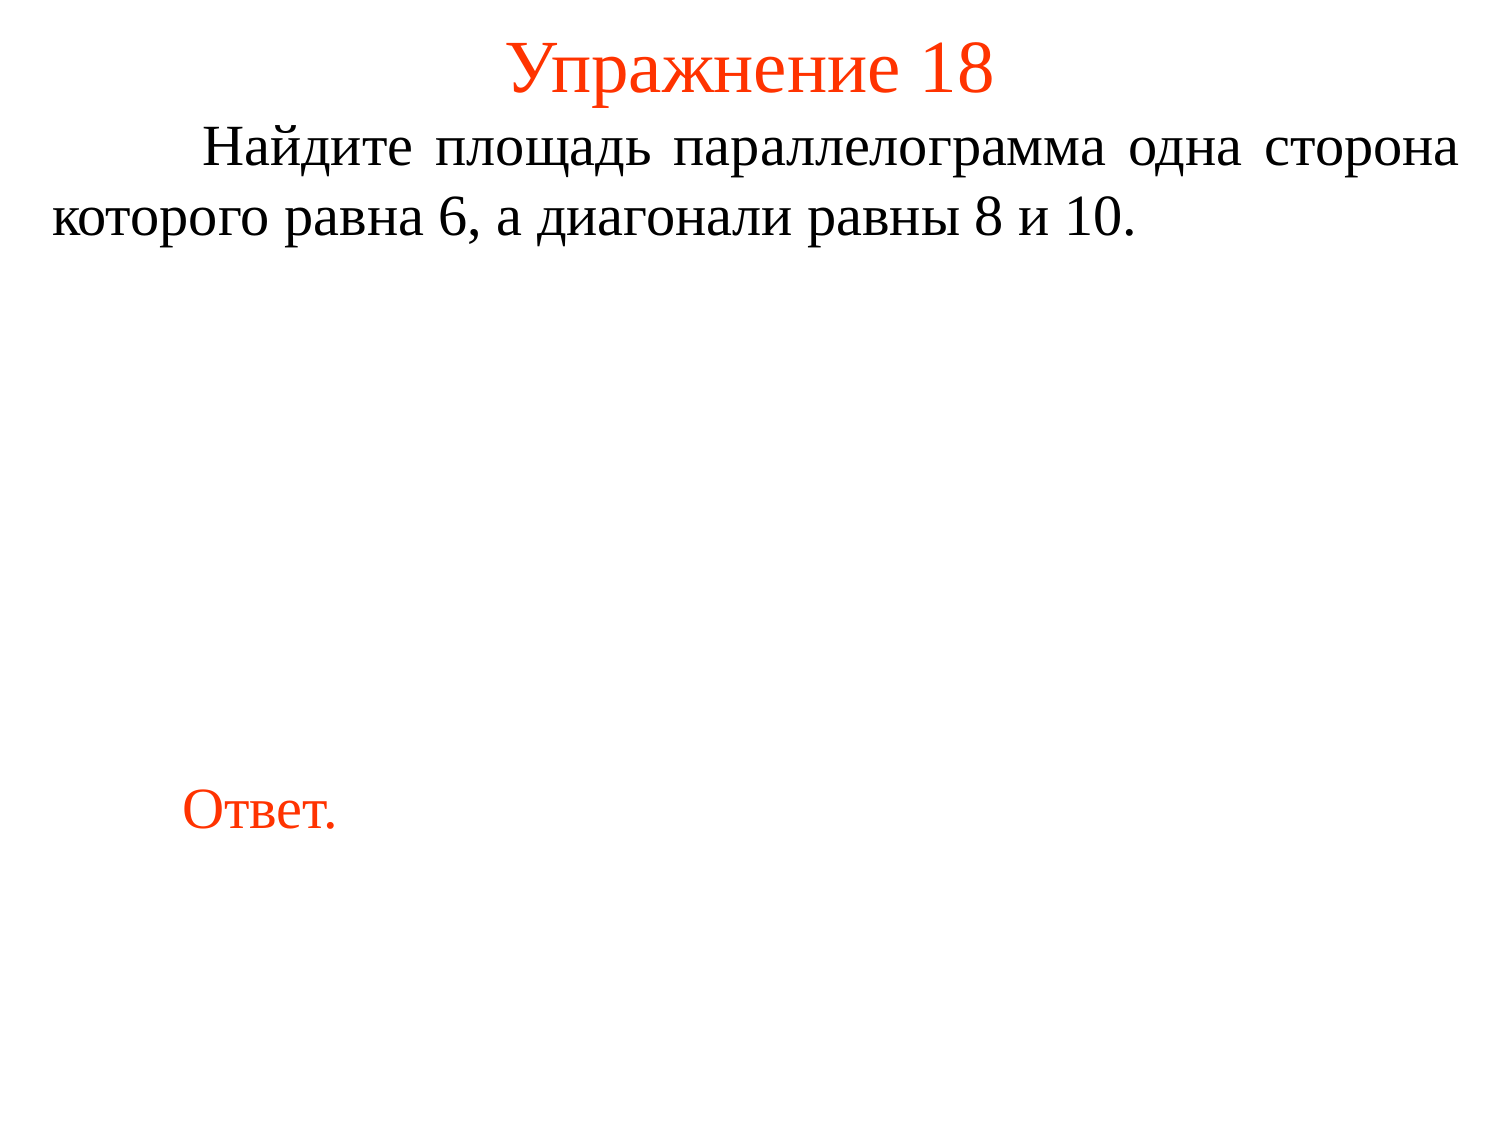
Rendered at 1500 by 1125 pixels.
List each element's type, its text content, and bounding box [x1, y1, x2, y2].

text_box Найдите площадь параллелограмма одна сторона которого равна 6, а диагонали равны 8 и 10. [37, 99, 1475, 255]
title Упражнение 18 [112, 24, 1388, 99]
